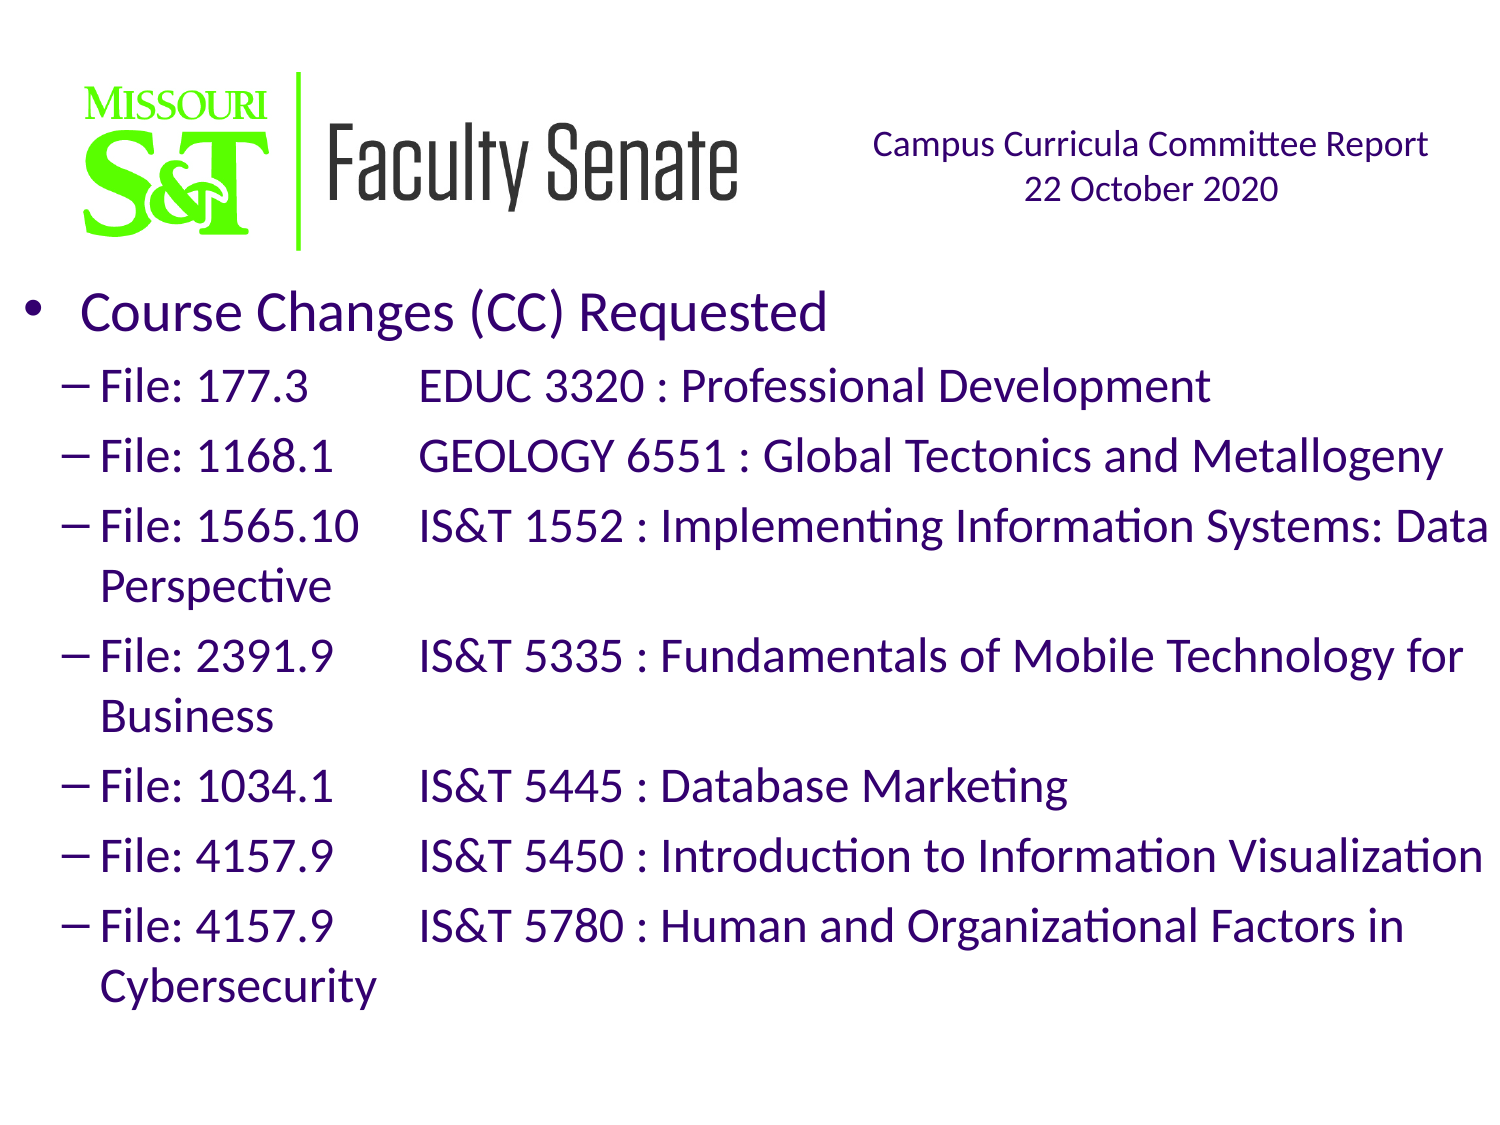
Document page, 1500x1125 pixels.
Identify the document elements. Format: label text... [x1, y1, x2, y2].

list Course Changes (CC) Requested File: 177.3 EDUC 3320 : Professional Development File: 1168.1 GEOLOGY 6551 : Global Tectonics and Metallogeny File: 1565.10 IS&T 1552 : Implementing Information Systems: Data Perspective File: 2391.9 IS&T 5335 : Fundamentals of Mobile Technology for Business File: 1034.1 IS&T 5445 : Database Marketing File: 4157.9 IS&T 5450 : Introduction to Information Visualization File: 4157.9 IS&T 5780 : Human and Organizational Factors in Cybersecurity [9, 265, 1500, 1050]
picture [83, 72, 737, 251]
